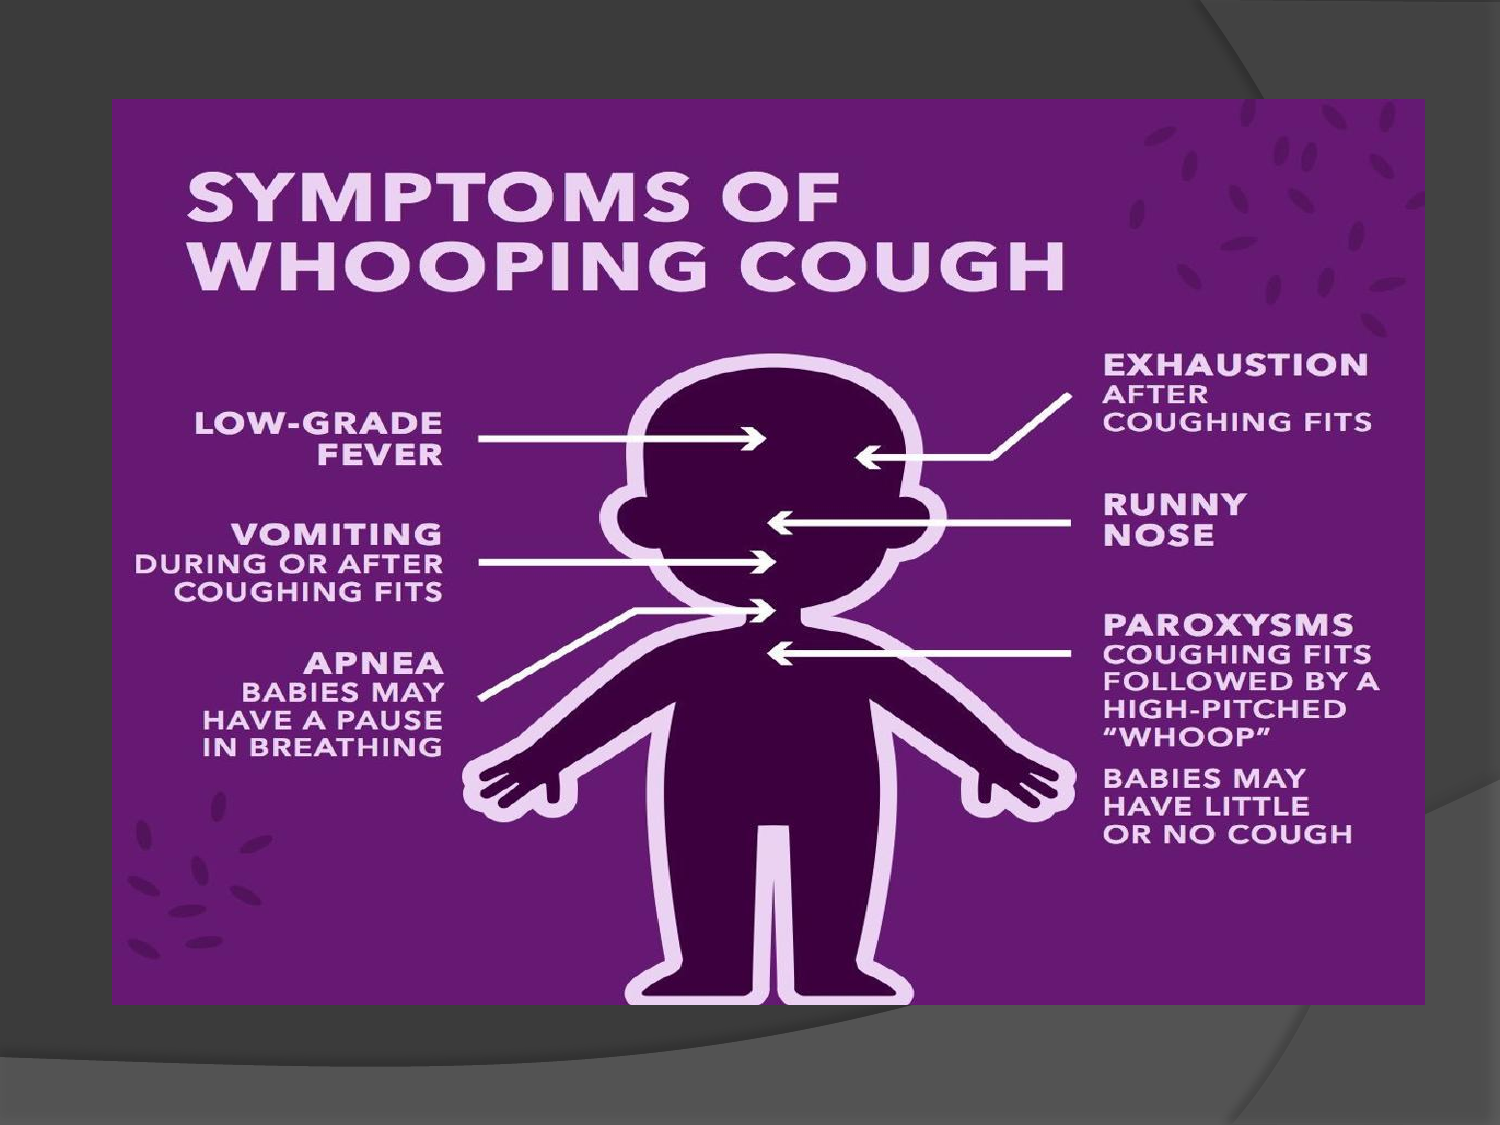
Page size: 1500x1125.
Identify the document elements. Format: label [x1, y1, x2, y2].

list [112, 99, 1426, 1006]
